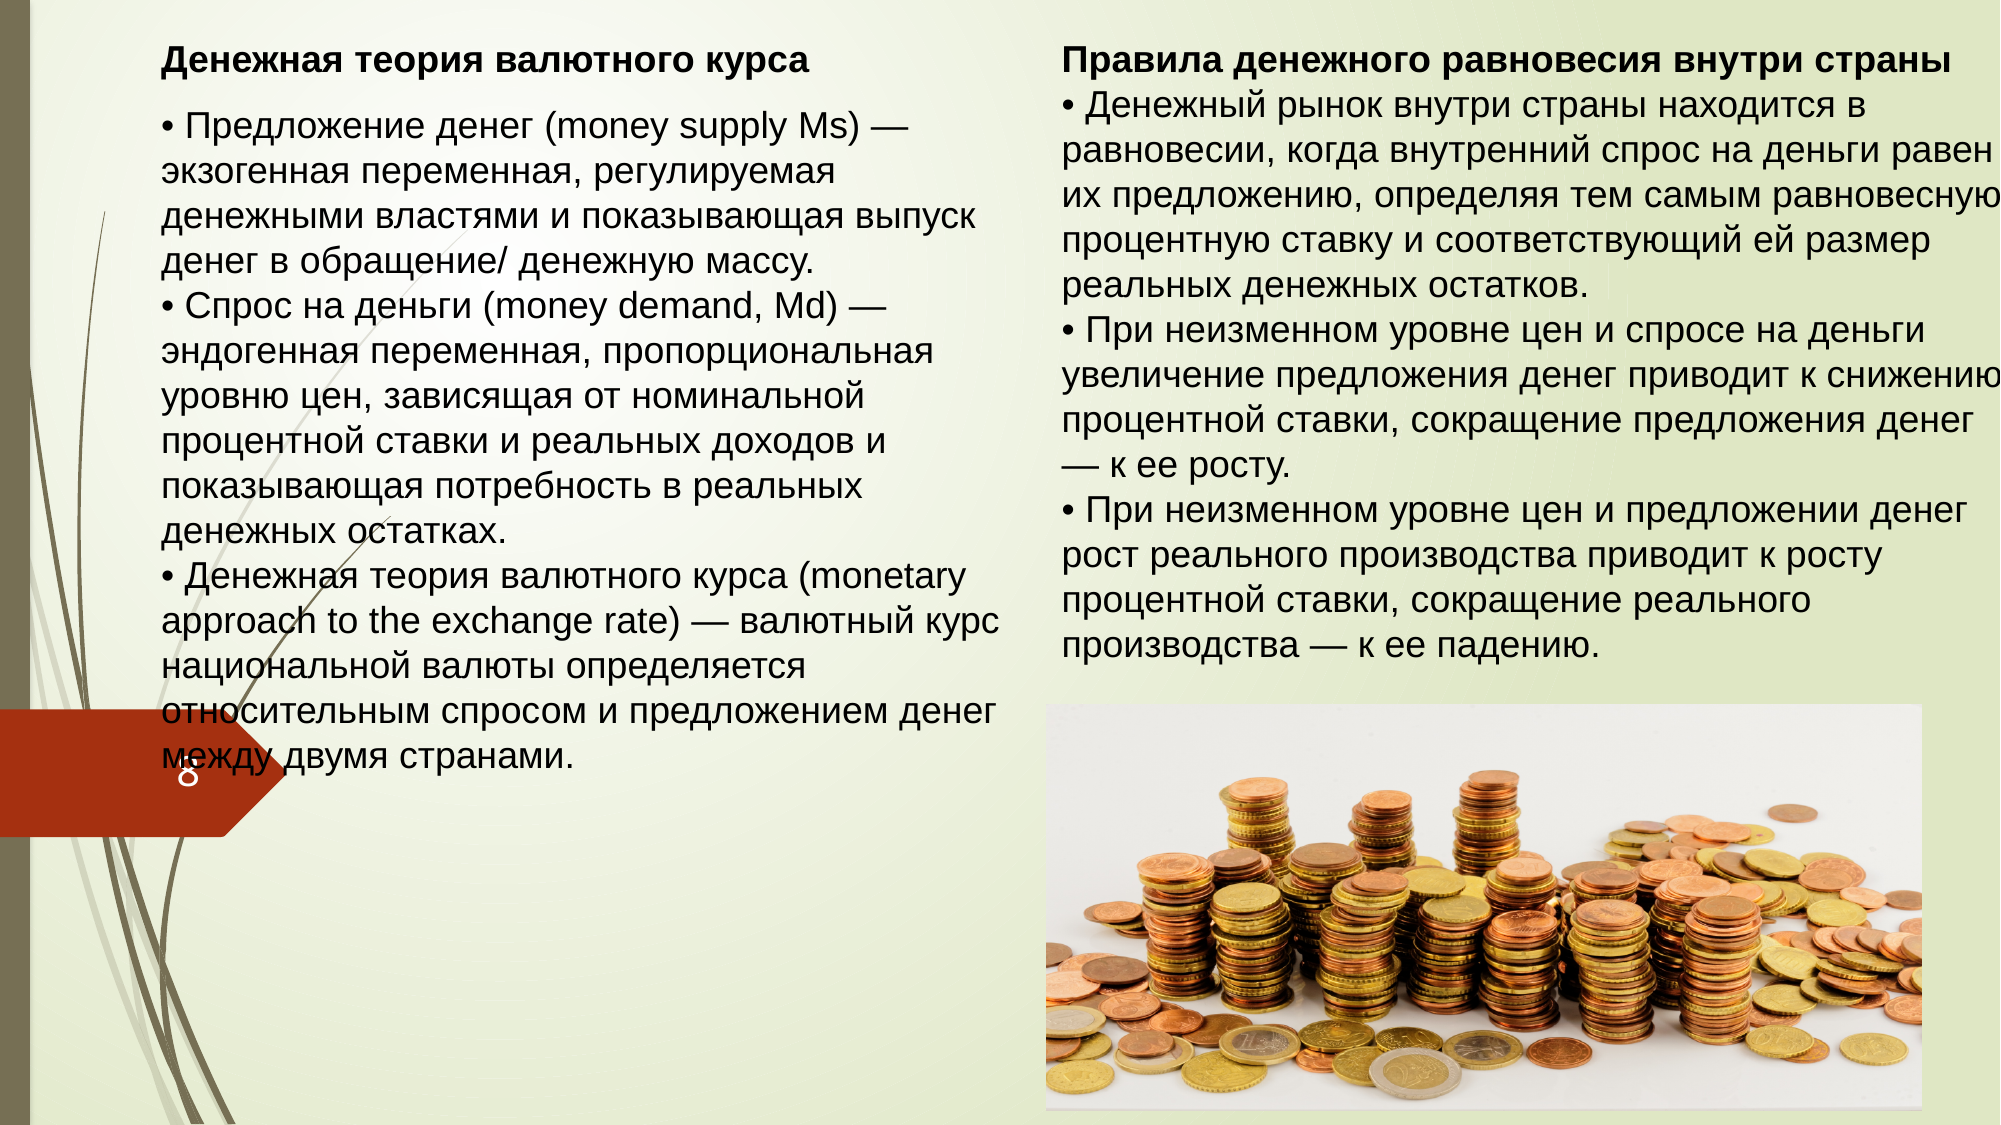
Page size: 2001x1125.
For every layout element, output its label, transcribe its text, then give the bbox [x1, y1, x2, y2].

subtitle Денежная теория валютного курса • Предложение денег (money supply Мs) — экзогенная переменная, регулируемая денежными властями и показывающая выпуск денег в обращение/ денежную массу. • Спрос на деньги (money demand, Мd) — эндогенная переменная, пропорциональная уровню цен, зависящая от номинальной процентной ставки и реальных доходов и показывающая потребность в реальных денежных остатках. • Денежная теория валютного курса (monetary approach to the exchange rate) — валютный курс национальной валюты определяется относительным спросом и предложением денег между двумя странами. [146, 27, 1037, 873]
slide_number 8 [87, 743, 216, 803]
text_box Правила денежного равновесия внутри страны • Денежный рынок внутри страны находится в равновесии, когда внутренний спрос на деньги равен их предложению, определяя тем самым равновесную процентную ставку и соответствующий ей размер реальных денежных остатков. • При неизменном уровне цен и спросе на деньги увеличение предложения денег приводит к снижению процентной ставки, сокращение предложения денег — к ее росту. • При неизменном уровне цен и предложении денег рост реального производства приводит к росту процентной ставки, сокращение реального производства — к ее падению. [1046, 27, 2000, 673]
picture [1046, 704, 1922, 1112]
